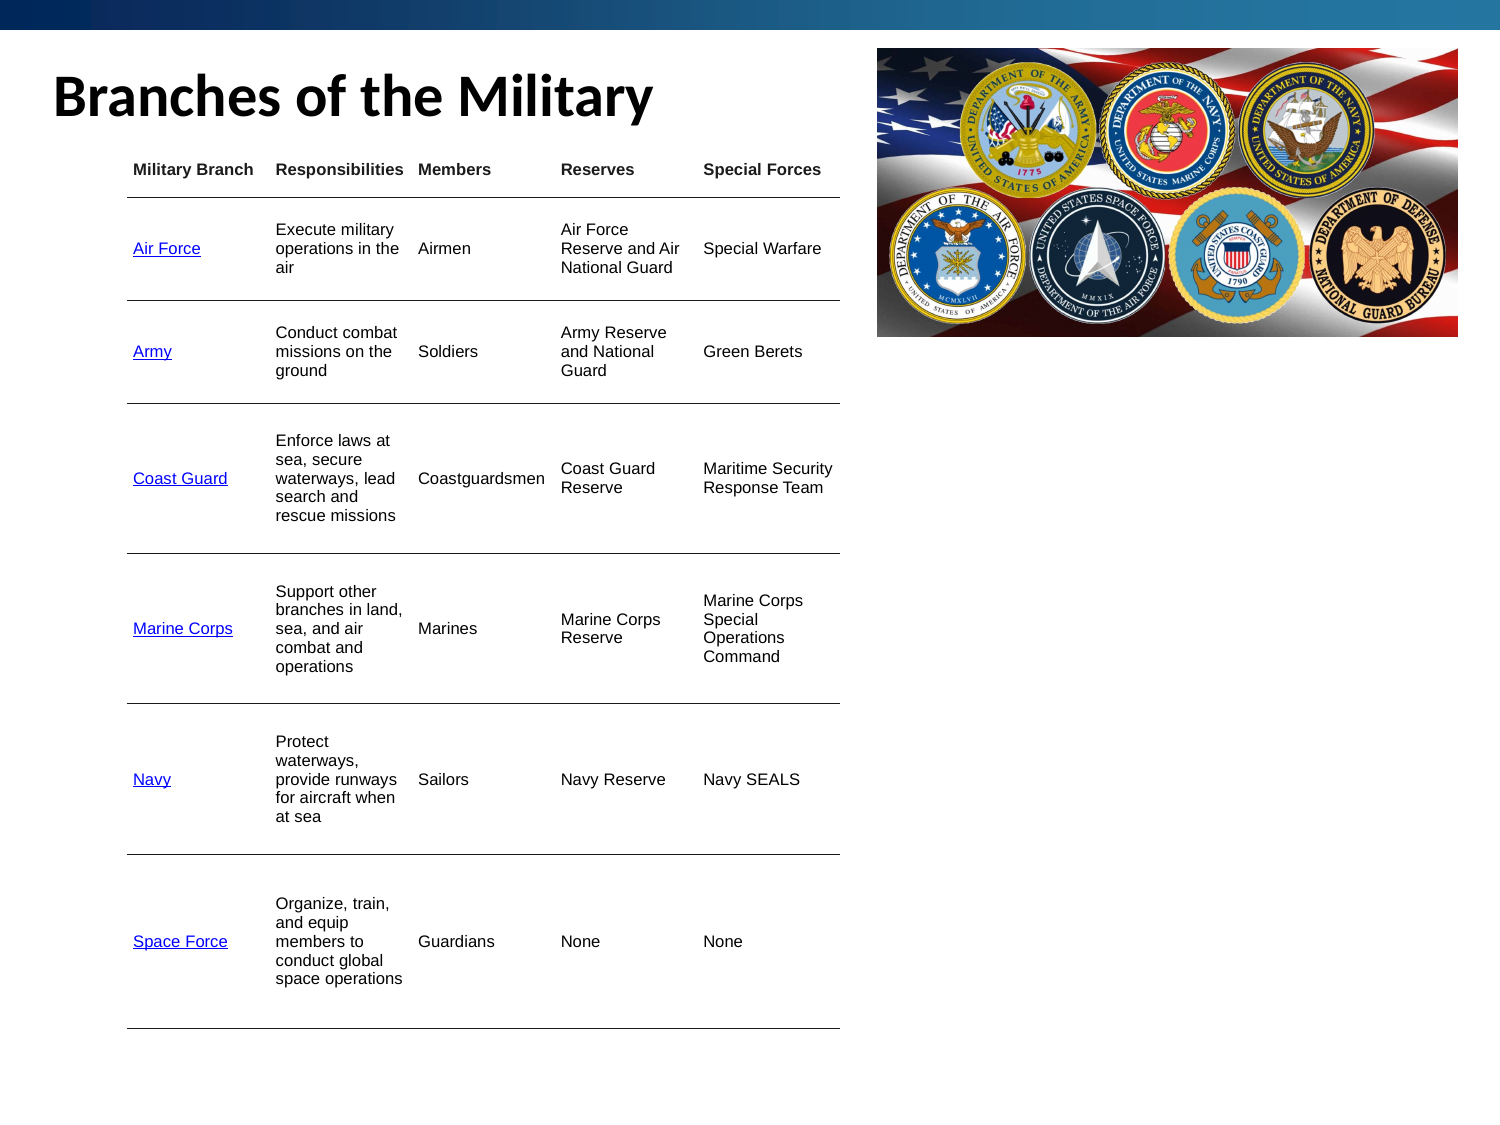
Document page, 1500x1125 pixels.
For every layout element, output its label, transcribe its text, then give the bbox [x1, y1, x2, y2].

table_cell Airmen [412, 198, 554, 300]
table_cell Enforce laws at sea, secure waterways, lead search and rescue missions [269, 404, 412, 553]
table_cell Navy [127, 704, 269, 854]
table_cell Marine Corps [127, 554, 269, 703]
picture [0, 0, 1500, 30]
table_cell Navy Reserve [554, 704, 697, 854]
table_cell Execute military operations in the air [269, 198, 412, 300]
table_header Reserves [554, 142, 697, 197]
table_cell Maritime Security Response Team [697, 404, 840, 553]
table_cell Special Warfare [697, 198, 840, 300]
table_cell Protect waterways, provide runways for aircraft when at sea [269, 704, 412, 854]
table_cell Marines [412, 554, 554, 703]
list Branches of the Military [0, 65, 1500, 1012]
table_cell Coast Guard Reserve [554, 404, 697, 553]
table_header Military Branch [127, 142, 269, 197]
table_cell Coast Guard [127, 404, 269, 553]
table_cell Green Berets [697, 301, 840, 403]
table_cell None [697, 855, 840, 1028]
picture [877, 48, 1458, 337]
table_cell Guardians [412, 855, 554, 1028]
table_cell Sailors [412, 704, 554, 854]
table_cell Air Force [127, 198, 269, 300]
table_header Responsibilities [269, 142, 412, 197]
table_cell None [554, 855, 697, 1028]
table_cell Army Reserve and National Guard [554, 301, 697, 403]
table_header Members [412, 142, 554, 197]
table_header Special Forces [697, 142, 840, 197]
table_cell Army [127, 301, 269, 403]
table_cell Marine Corps Reserve [554, 554, 697, 703]
table_cell Navy SEALS [697, 704, 840, 854]
table_cell Air Force Reserve and Air National Guard [554, 198, 697, 300]
table_cell Organize, train, and equip members to conduct global space operations [269, 855, 412, 1028]
table_cell Coastguardsmen [412, 404, 554, 553]
table_cell Soldiers [412, 301, 554, 403]
table_cell Space Force [127, 855, 269, 1028]
table_cell Support other branches in land, sea, and air combat and operations [269, 554, 412, 703]
table_cell Conduct combat missions on the ground [269, 301, 412, 403]
table_cell Marine Corps Special Operations Command [697, 554, 840, 703]
